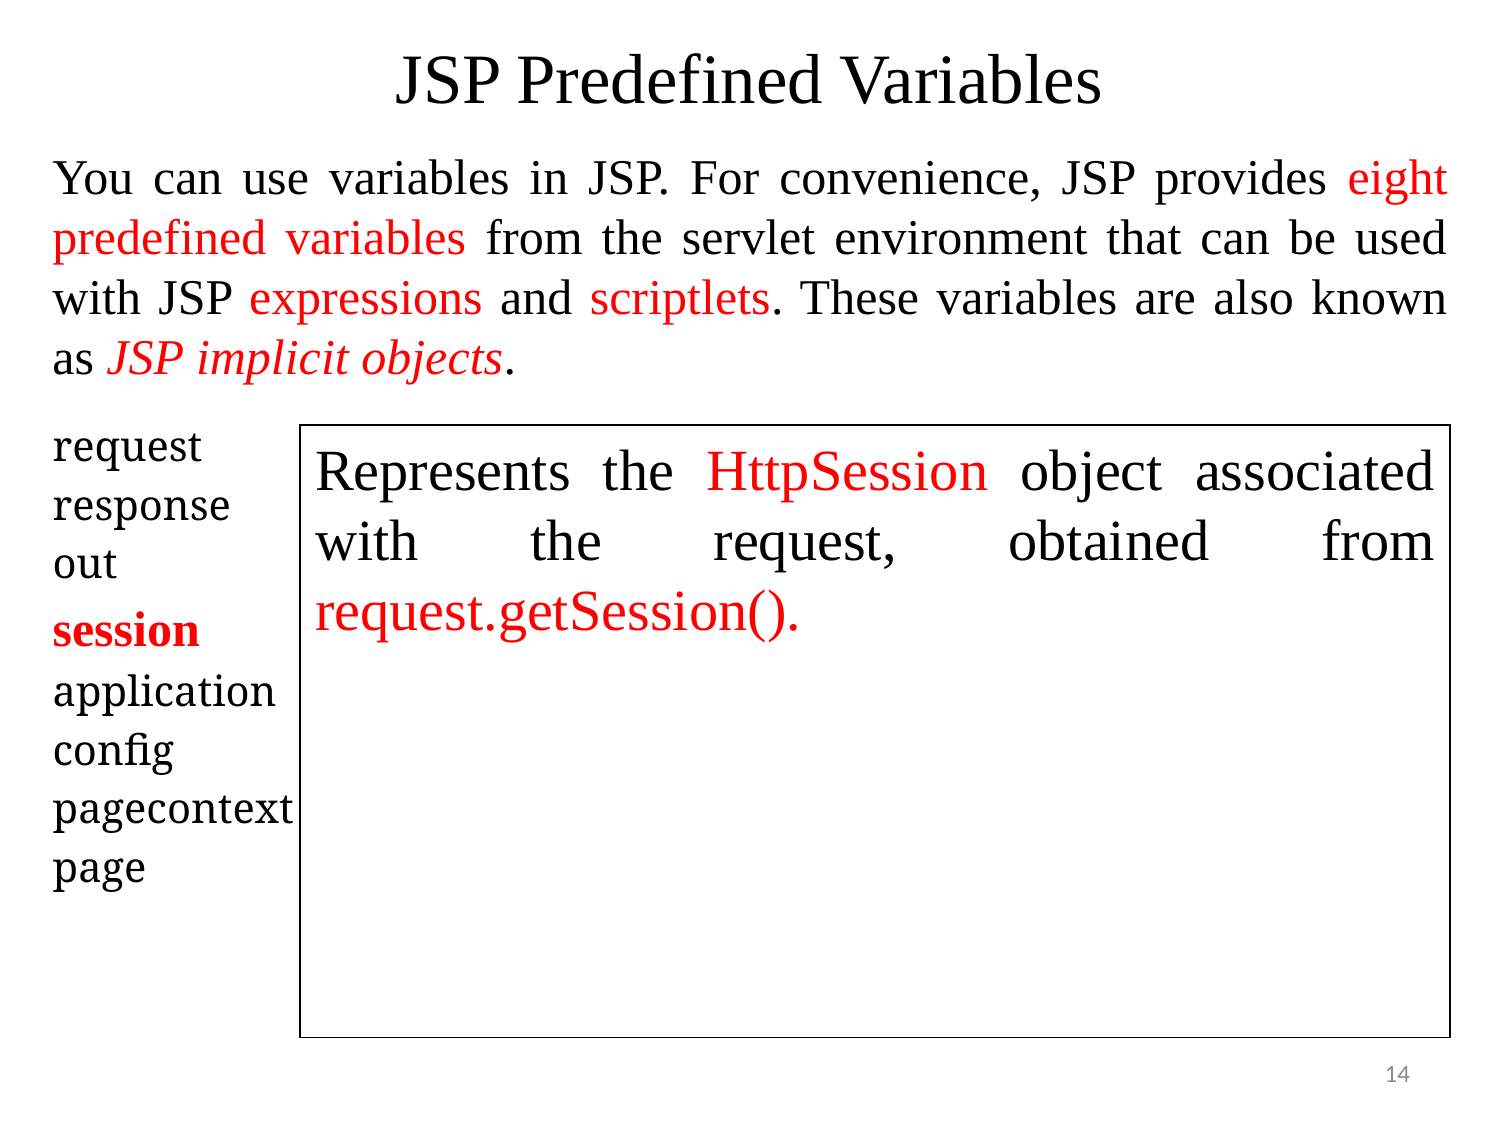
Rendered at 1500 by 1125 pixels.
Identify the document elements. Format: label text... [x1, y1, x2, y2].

text_box You can use variables in JSP. For convenience, JSP provides eight predefined variables from the servlet environment that can be used with JSP expressions and scriptlets. These variables are also known as JSP implicit objects. [37, 137, 1463, 393]
text_box request response out session application config pagecontext page [37, 412, 325, 975]
text_box Represents the HttpSession object associated with the request, obtained from request.getSession(). [300, 424, 1450, 1038]
slide_number 14 [1074, 1042, 1425, 1103]
title JSP Predefined Variables [112, 24, 1388, 125]
